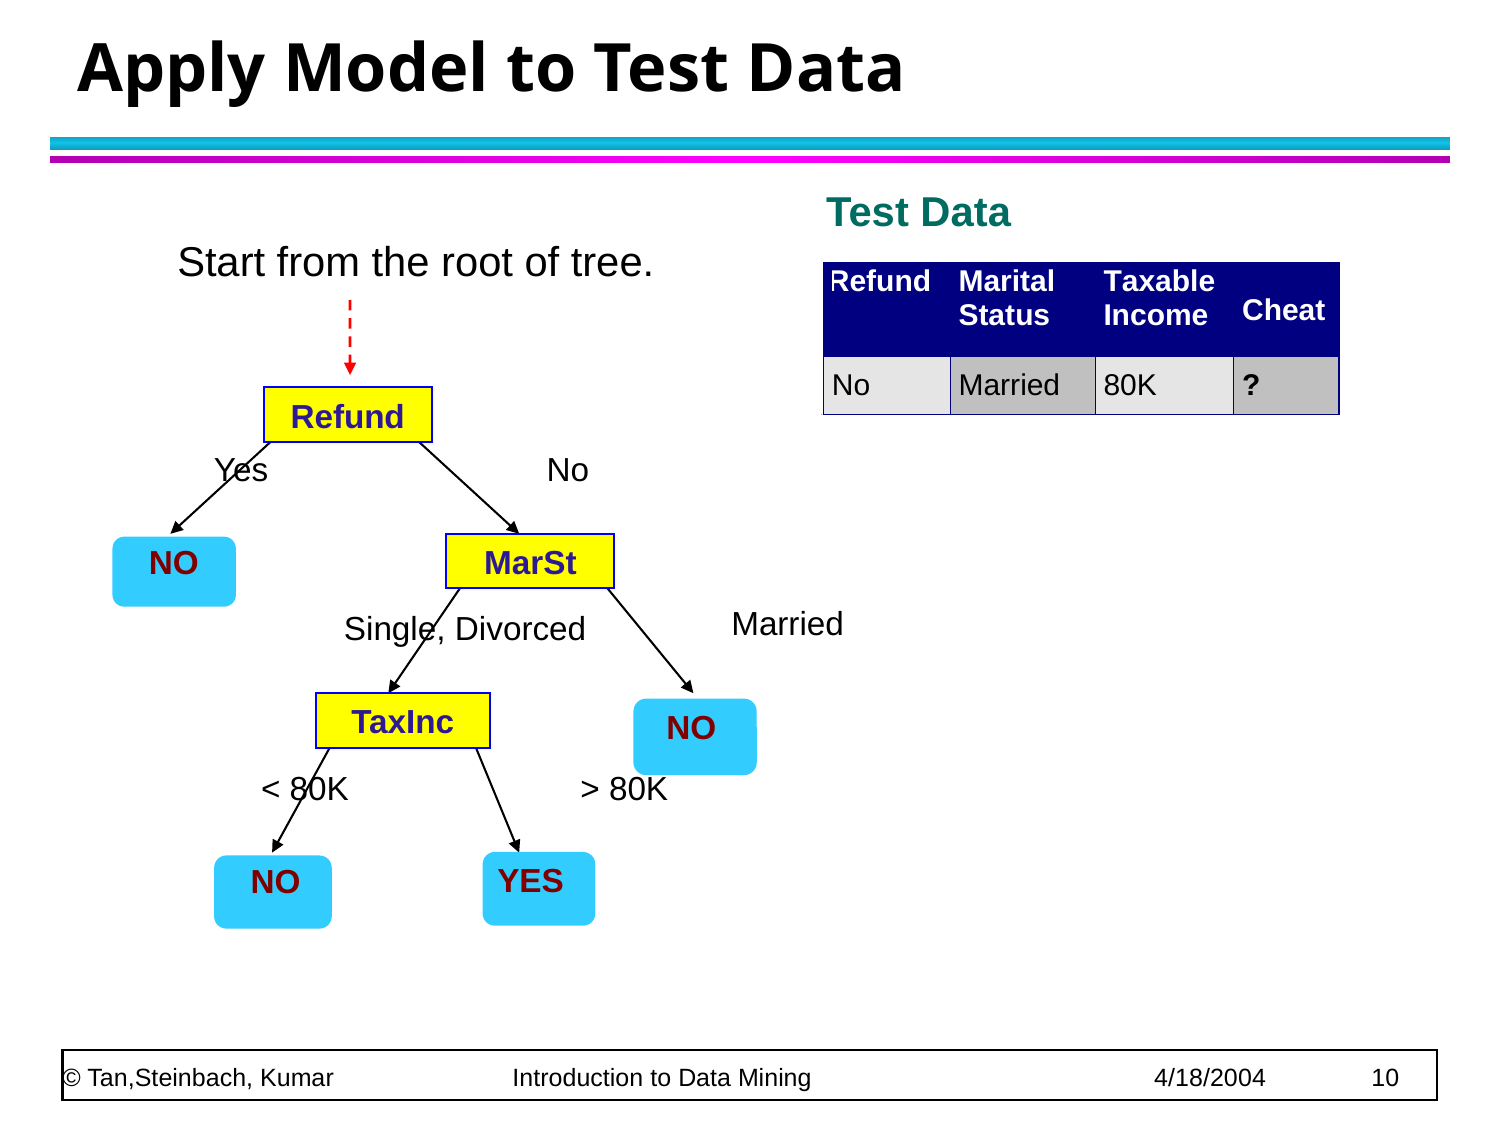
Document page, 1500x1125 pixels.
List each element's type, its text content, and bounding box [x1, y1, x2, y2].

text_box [812, 262, 1362, 449]
text_box Test Data [787, 187, 1050, 243]
text_box Start from the root of tree. [162, 237, 725, 293]
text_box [112, 387, 813, 929]
text_box [343, 355, 357, 376]
title Apply Model to Test Data [62, 24, 1421, 113]
